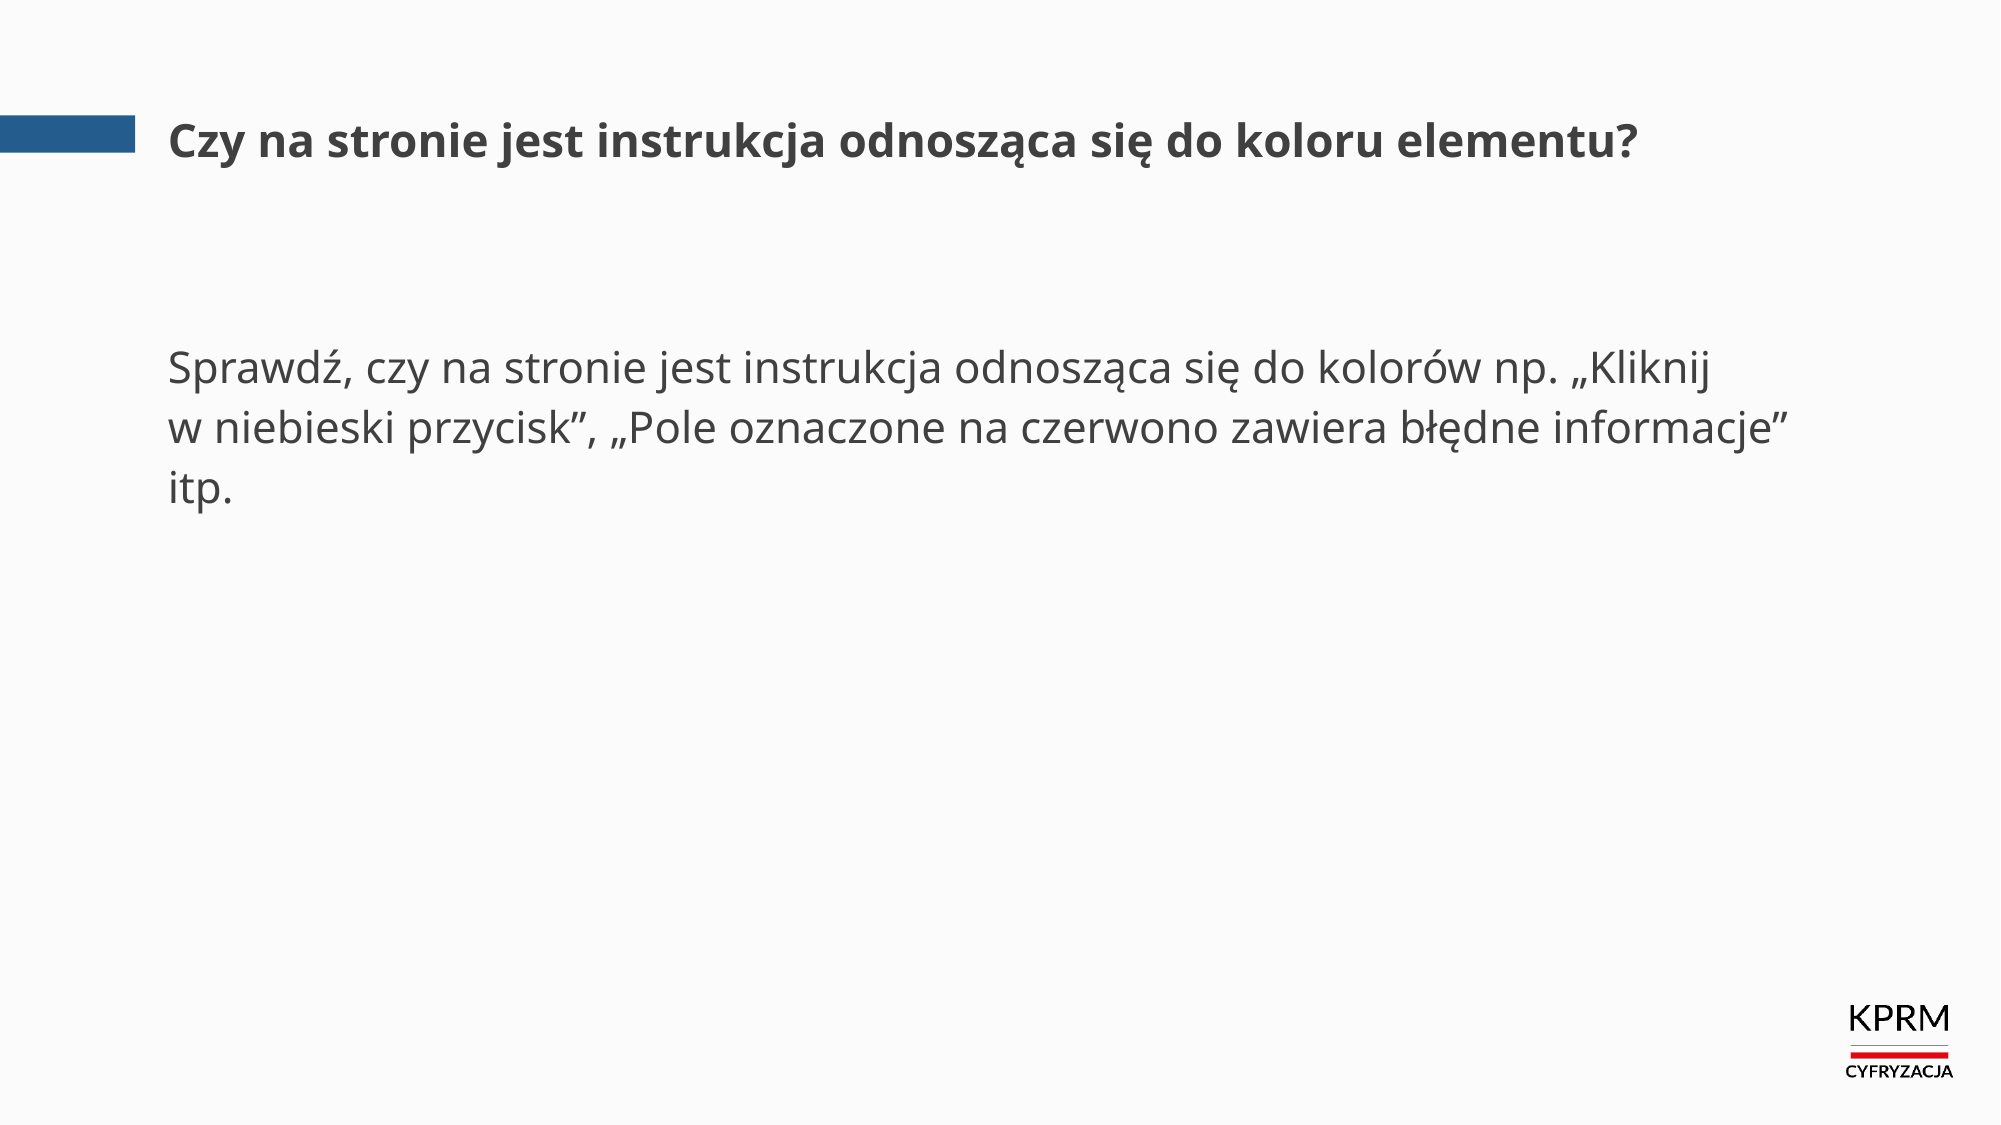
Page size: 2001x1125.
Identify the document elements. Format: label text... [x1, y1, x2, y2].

title Czy na stronie jest instrukcja odnosząca się do koloru elementu? [152, 96, 1886, 255]
picture [1801, 943, 1997, 1125]
list Sprawdź, czy na stronie jest instrukcja odnosząca się do kolorów np. „Kliknij w niebieski przycisk”, „Pole oznaczone na czerwono zawiera błędne informacje” itp. [152, 325, 1830, 918]
